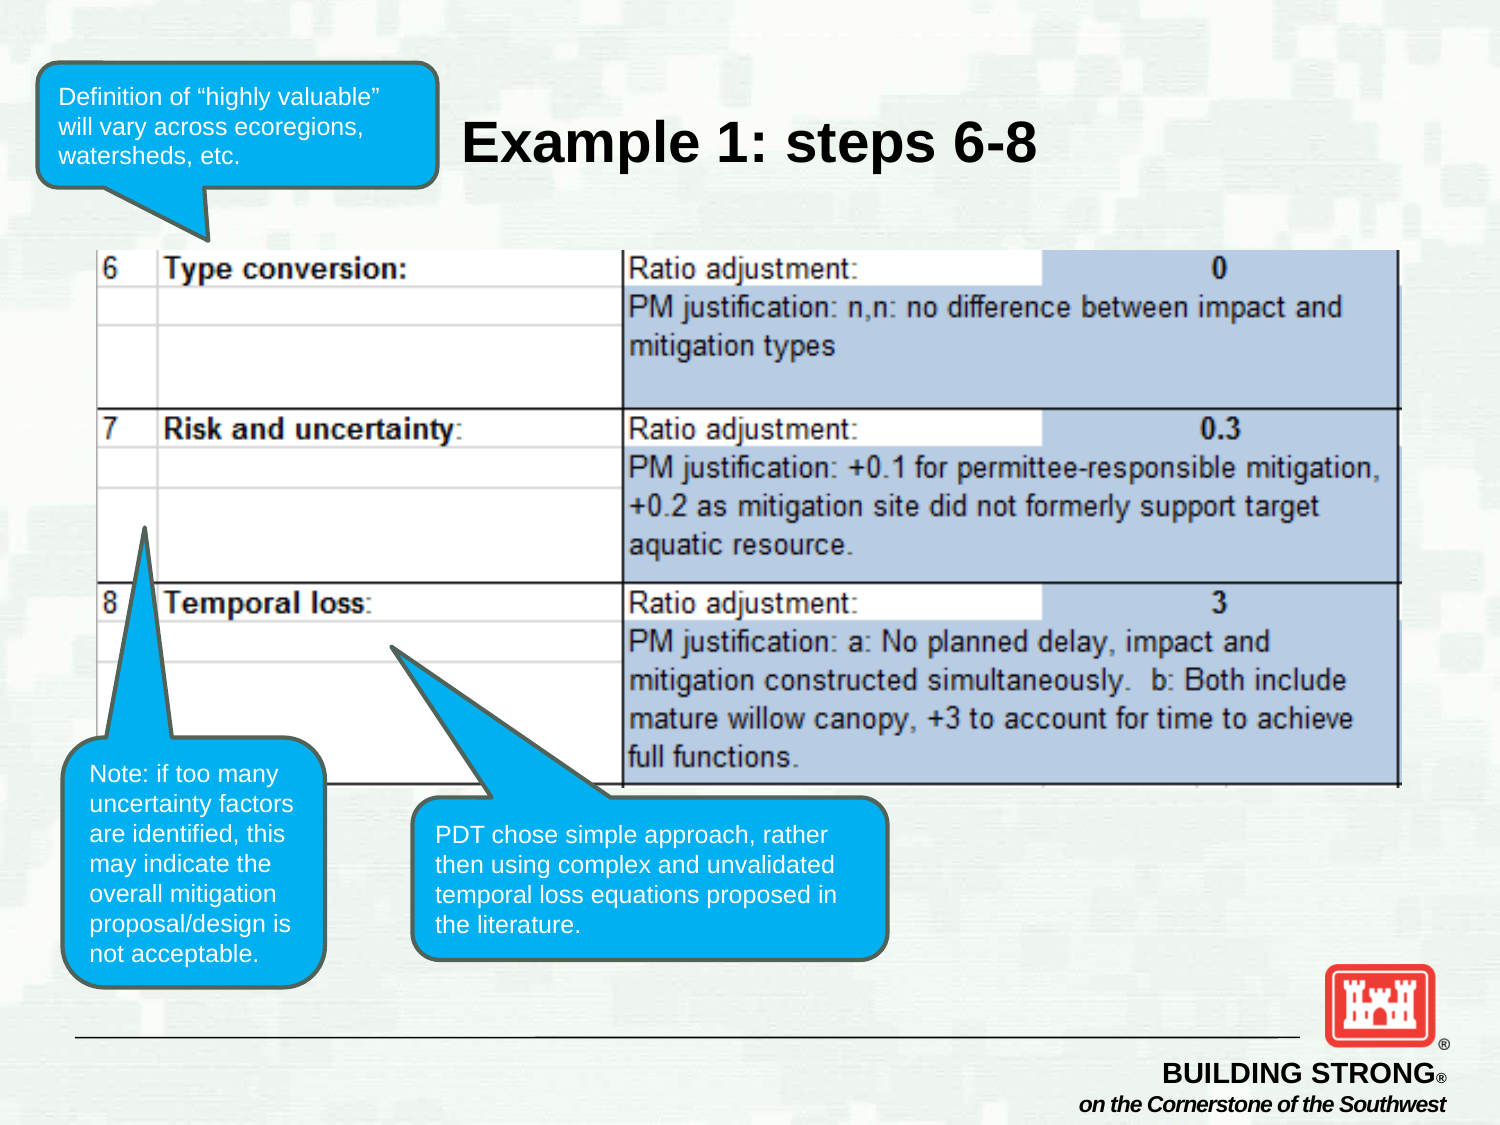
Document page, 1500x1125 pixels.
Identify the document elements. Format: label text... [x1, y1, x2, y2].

picture [0, 0, 1500, 1125]
text_box PDT chose simple approach, rather then using complex and unvalidated temporal loss equations proposed in the literature. [410, 796, 890, 963]
text_box Definition of “highly valuable” will vary across ecoregions, watersheds, etc. [35, 60, 440, 243]
text_box Note: if too many uncertainty factors are identified, this may indicate the overall mitigation proposal/design is not acceptable. [60, 737, 328, 990]
title Example 1: steps 6-8 [74, 44, 1426, 233]
